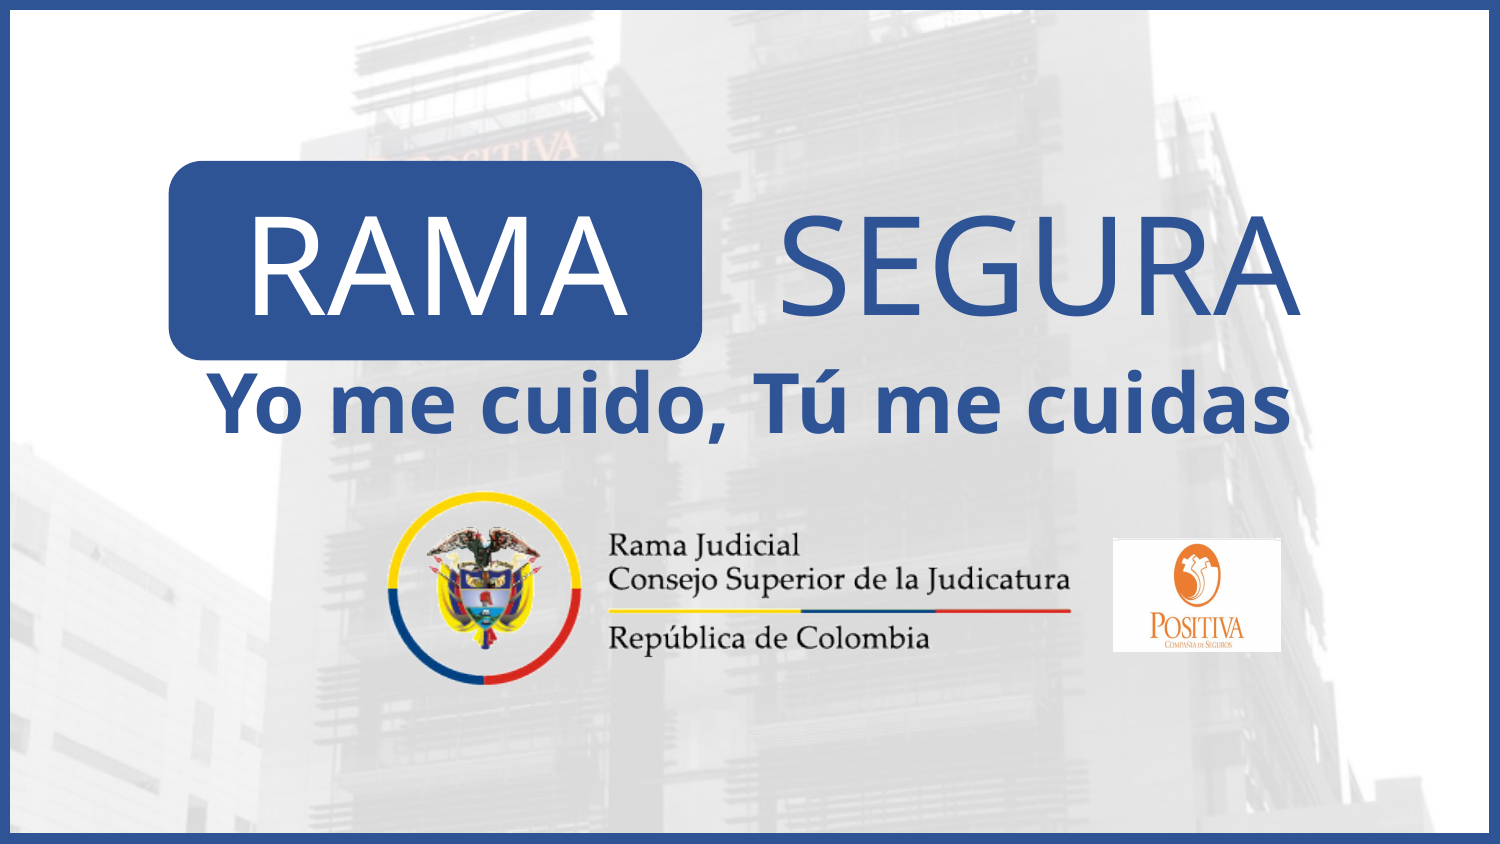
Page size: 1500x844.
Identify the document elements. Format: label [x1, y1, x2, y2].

picture [373, 473, 1087, 706]
text_box [0, 0, 1500, 844]
picture [1113, 537, 1281, 652]
